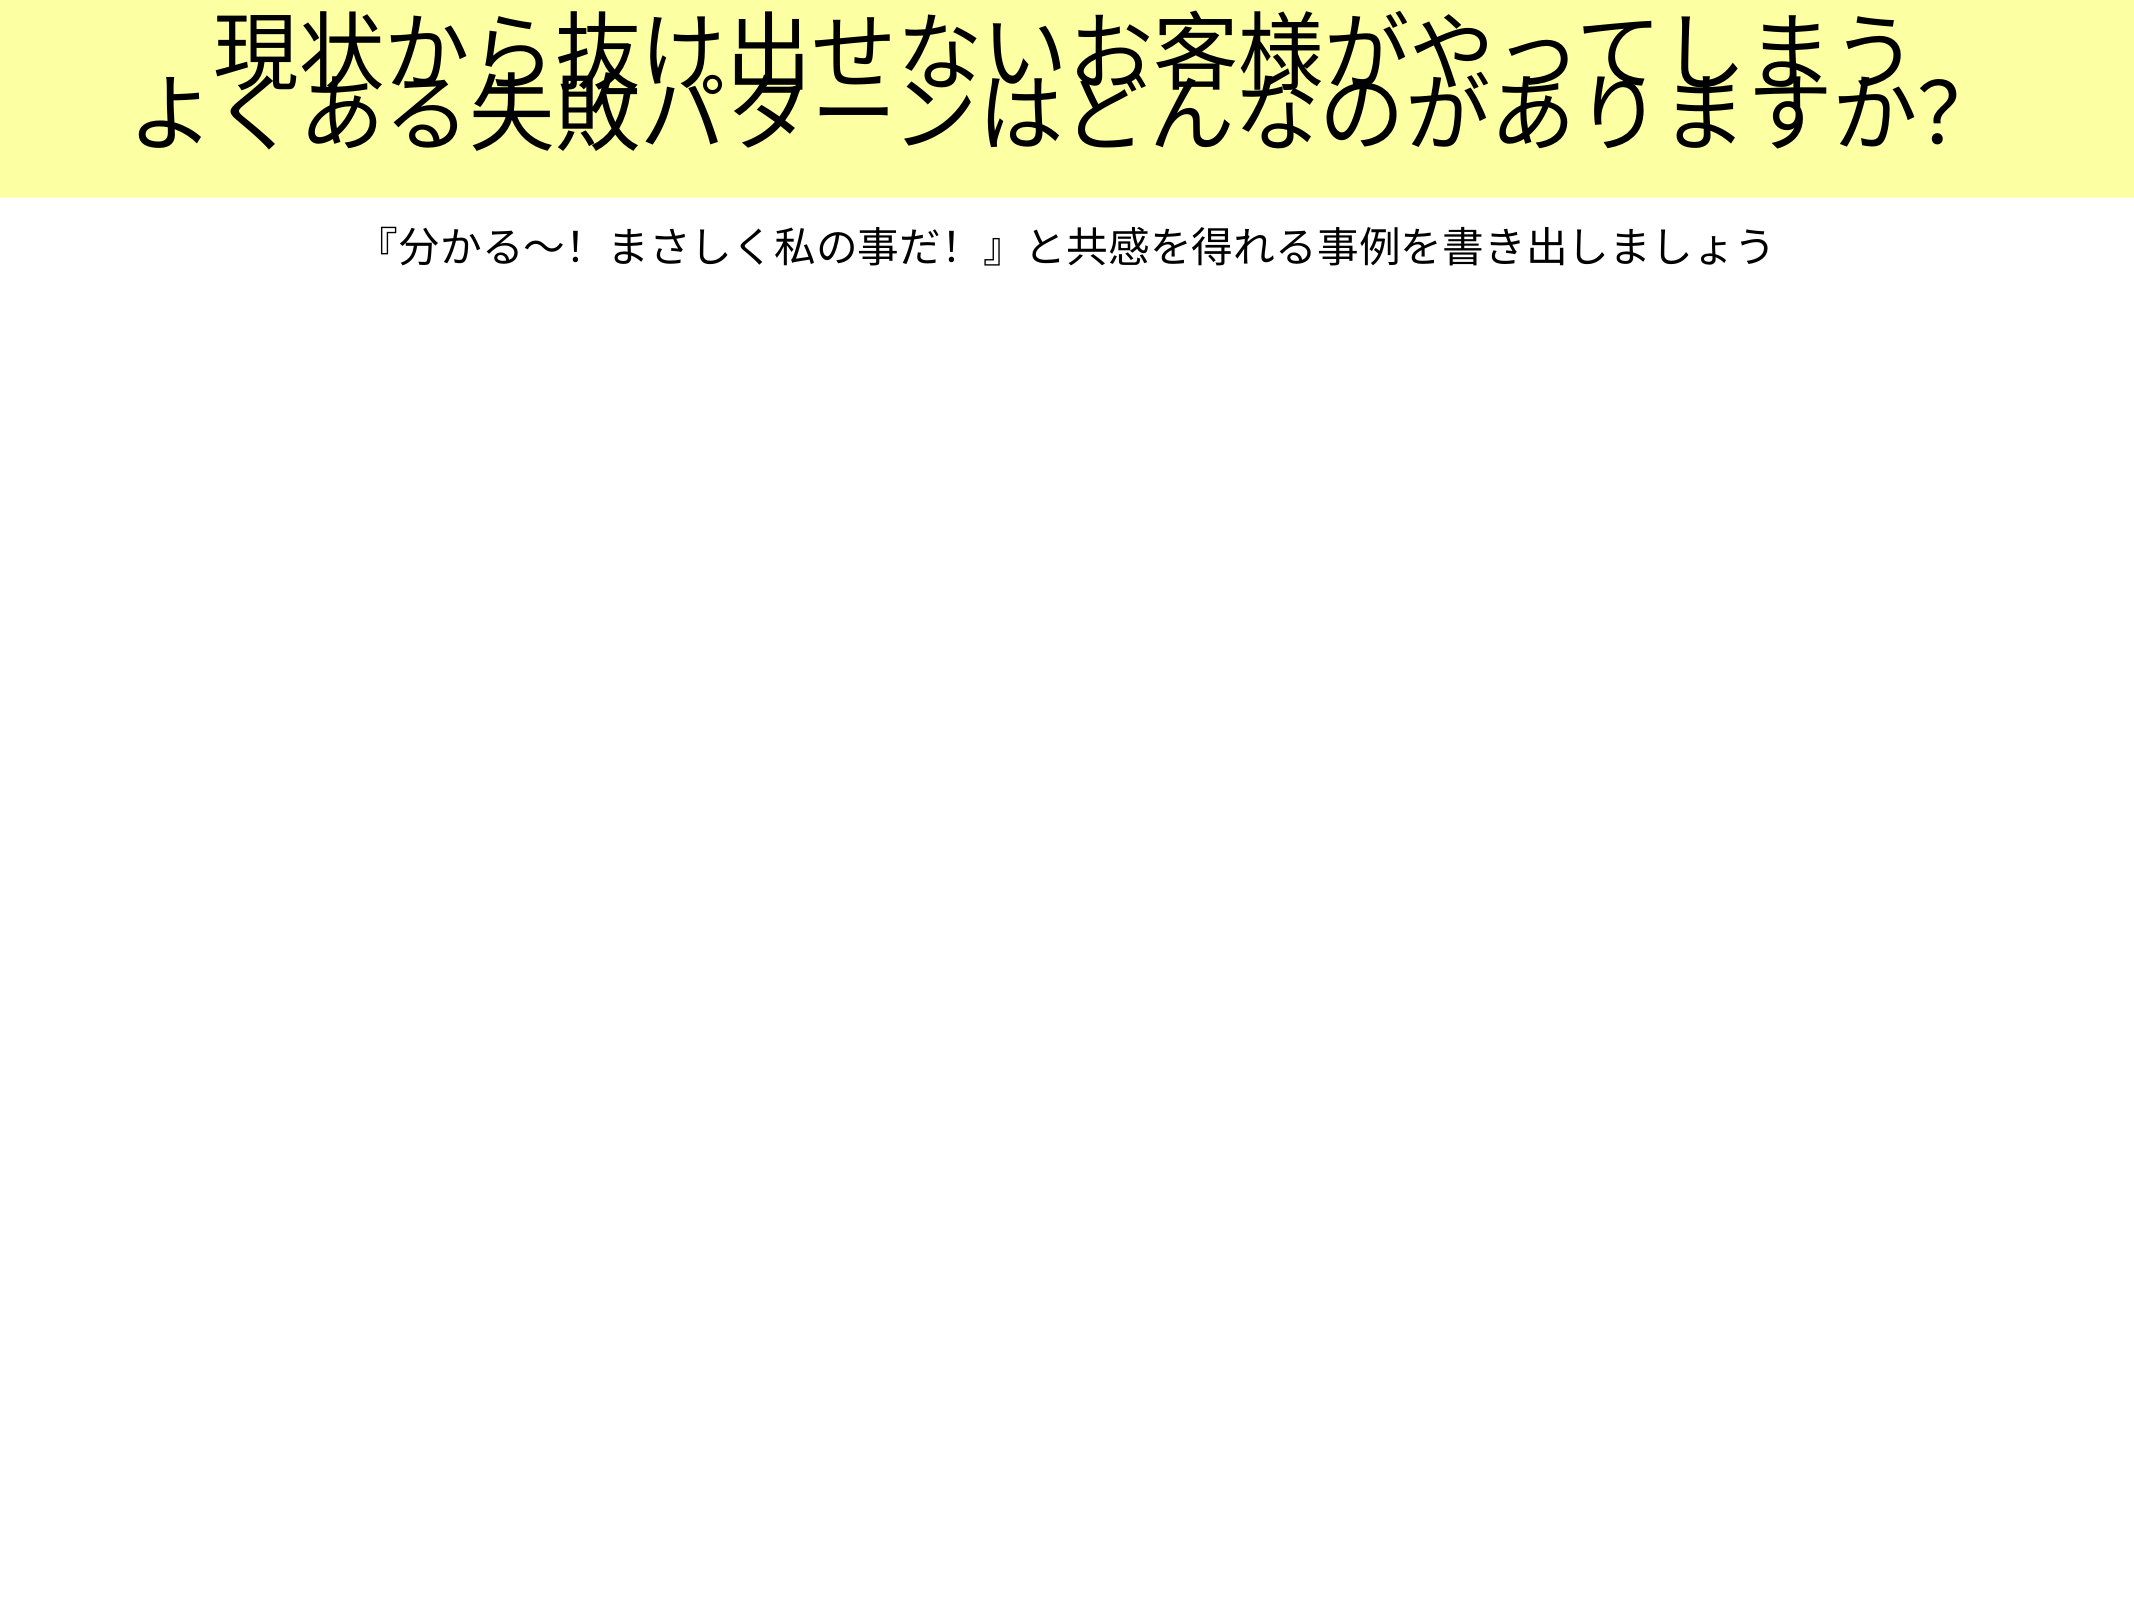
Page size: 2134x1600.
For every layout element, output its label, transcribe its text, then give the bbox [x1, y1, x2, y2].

text_box 『分かる〜！まさしく私の事だ！』と共感を得れる事例を書き出しましょう [348, 212, 1785, 280]
text_box 現状から抜け出せないお客様がやってしまう よくある失敗パターンはどんなのがありますか？ [119, 25, 2014, 166]
